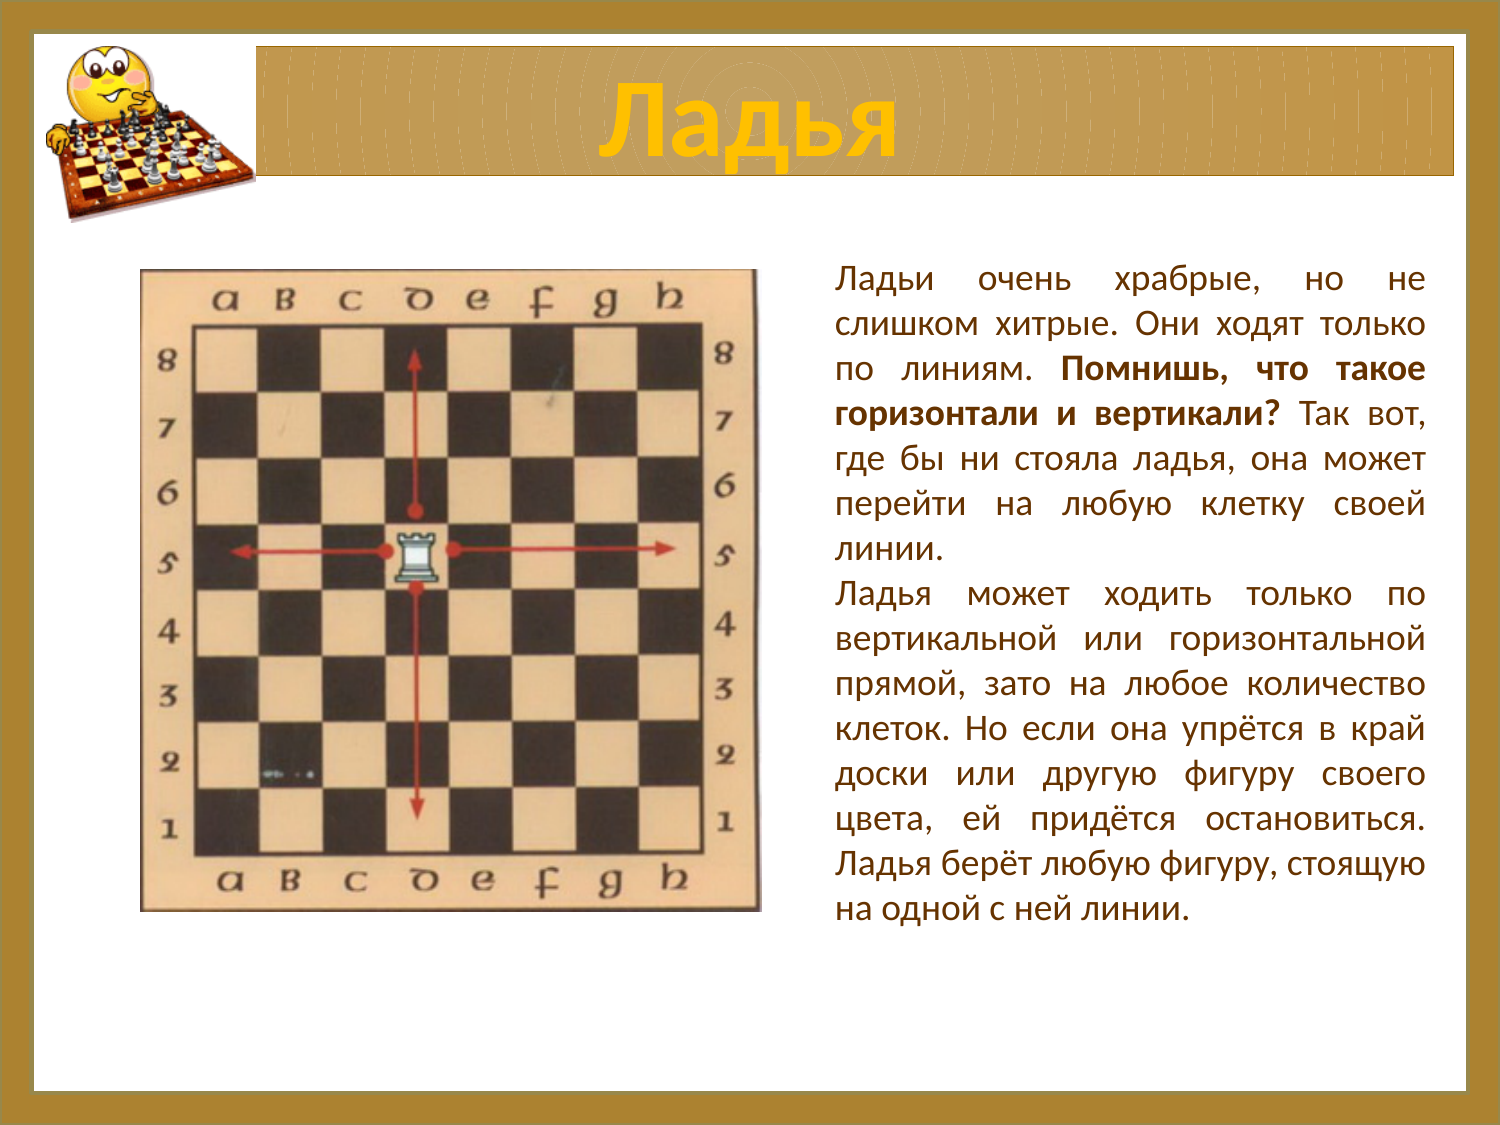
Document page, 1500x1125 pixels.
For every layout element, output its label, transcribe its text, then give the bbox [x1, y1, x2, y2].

text_box Ладьи очень храбрые, но не слишком хитрые. Они ходят только по линиям. Помнишь, что такое горизонтали и вертикали? Так вот, где бы ни стояла ладья, она может перейти на любую клетку своей линии. Ладья может ходить только по вертикальной или горизонтальной прямой, зато на любое количество клеток. Но если она упрётся в край доски или другую фигуру своего цвета, ей придётся остановиться. Ладья берёт любую фигуру, стоящую на одной с ней линии. [820, 246, 1442, 936]
picture [140, 269, 762, 912]
picture [46, 46, 256, 223]
text_box [0, 0, 1500, 1125]
title Ладья [256, 46, 1454, 176]
